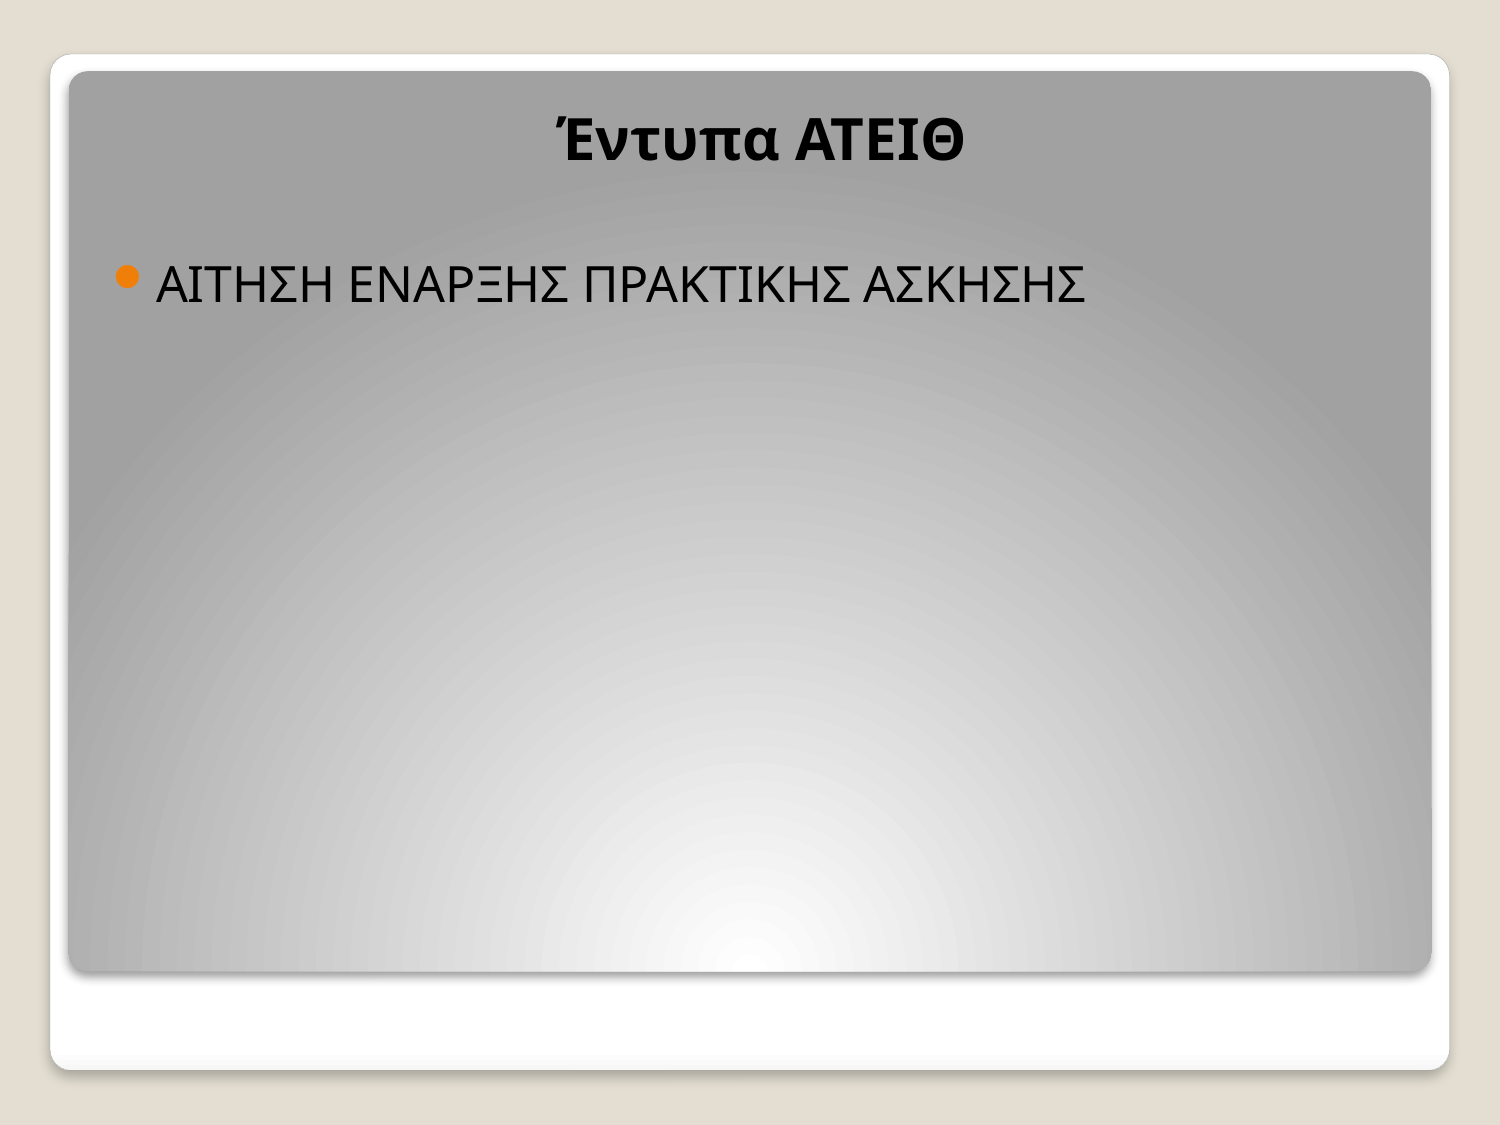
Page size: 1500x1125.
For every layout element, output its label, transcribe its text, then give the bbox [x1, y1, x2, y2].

list Έντυπα ΑΤΕΙΘ ΑΙΤΗΣΗ ΕΝΑΡΞΗΣ ΠΡΑΚΤΙΚΗΣ ΑΣΚΗΣΗΣ [82, 86, 1425, 774]
